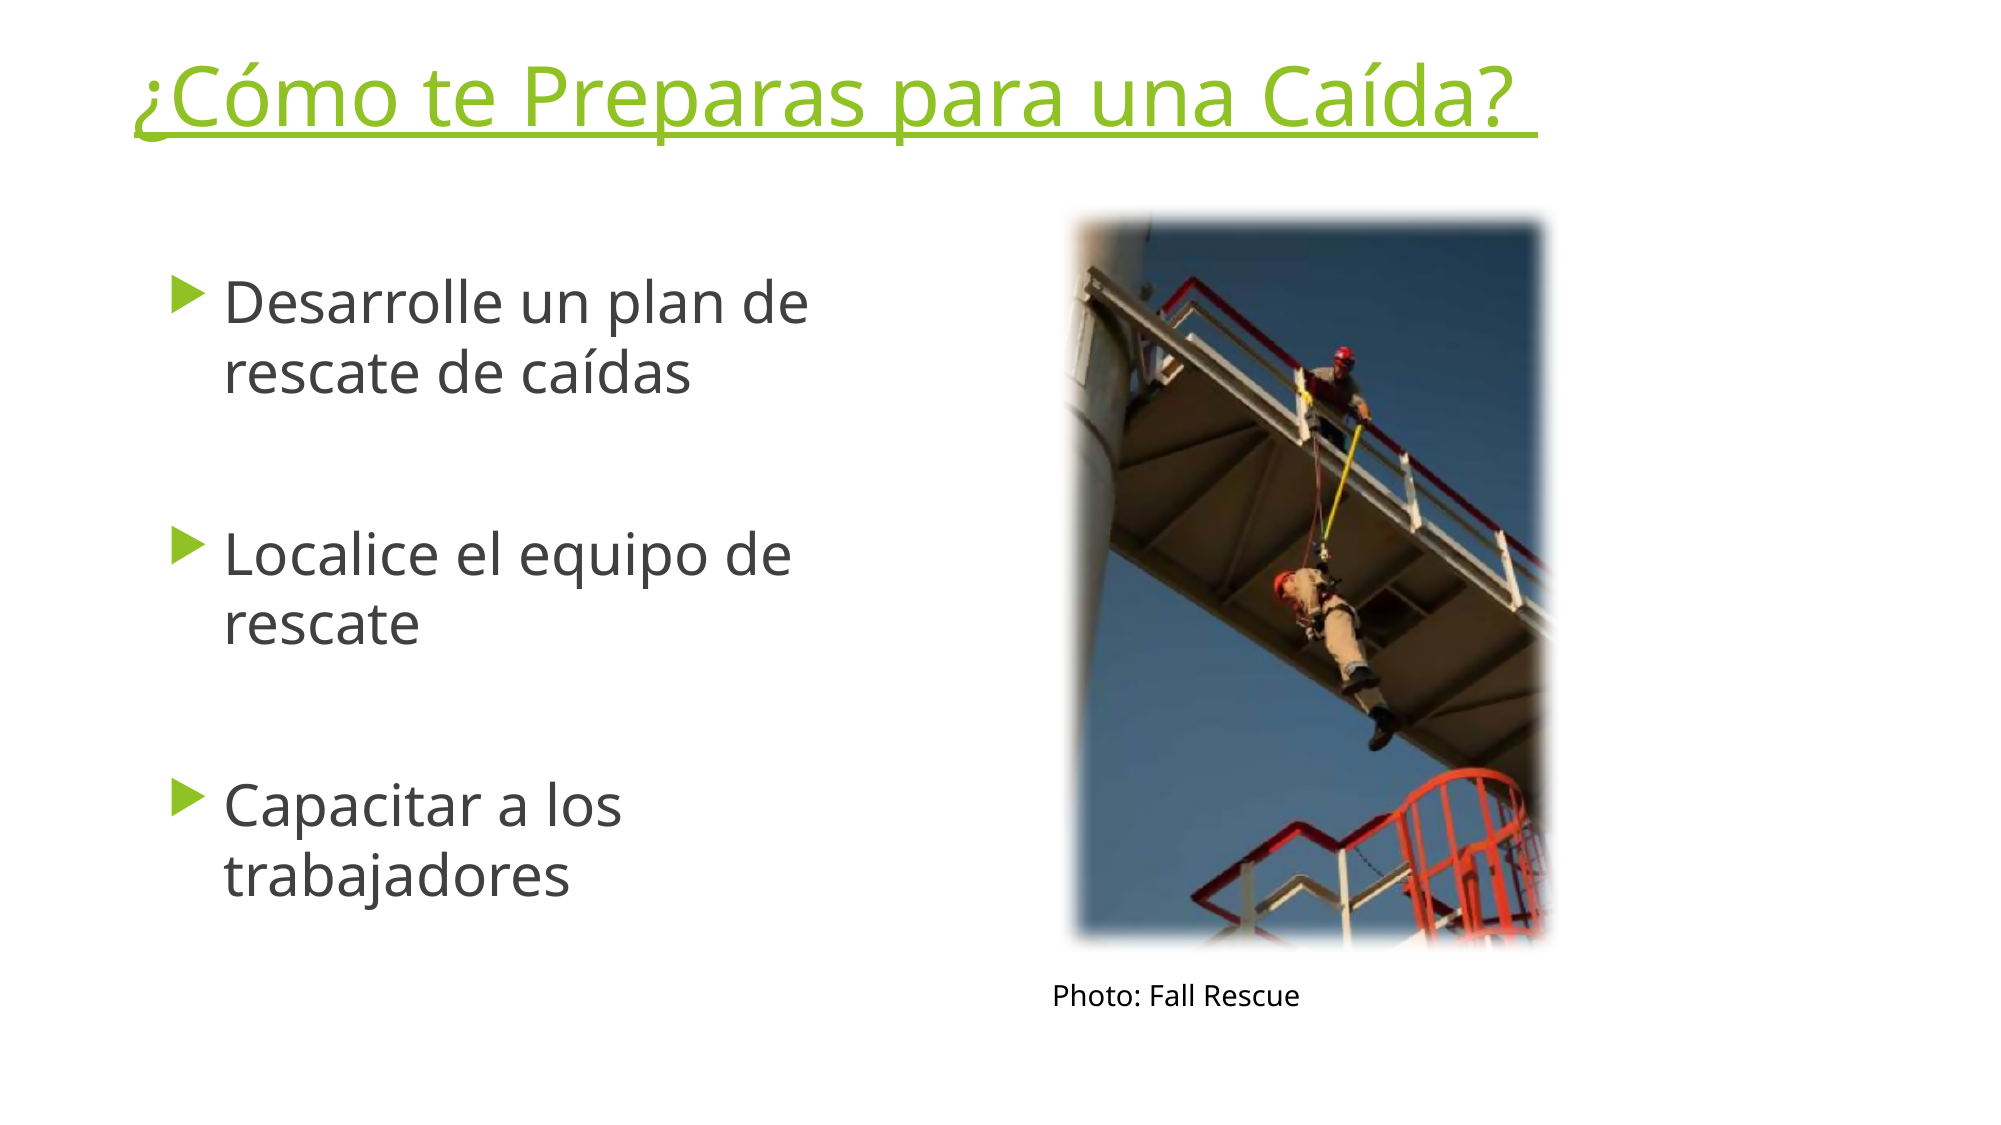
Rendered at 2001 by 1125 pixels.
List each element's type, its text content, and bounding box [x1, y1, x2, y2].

list Desarrolle un plan de rescate de caídas Localice el equipo de rescate Capacitar a los trabajadores [152, 257, 845, 1071]
text_box Photo: Fall Rescue [1037, 969, 1488, 1020]
title ¿Cómo te Preparas para una Caída? [118, 35, 1637, 223]
picture [1058, 203, 1560, 955]
